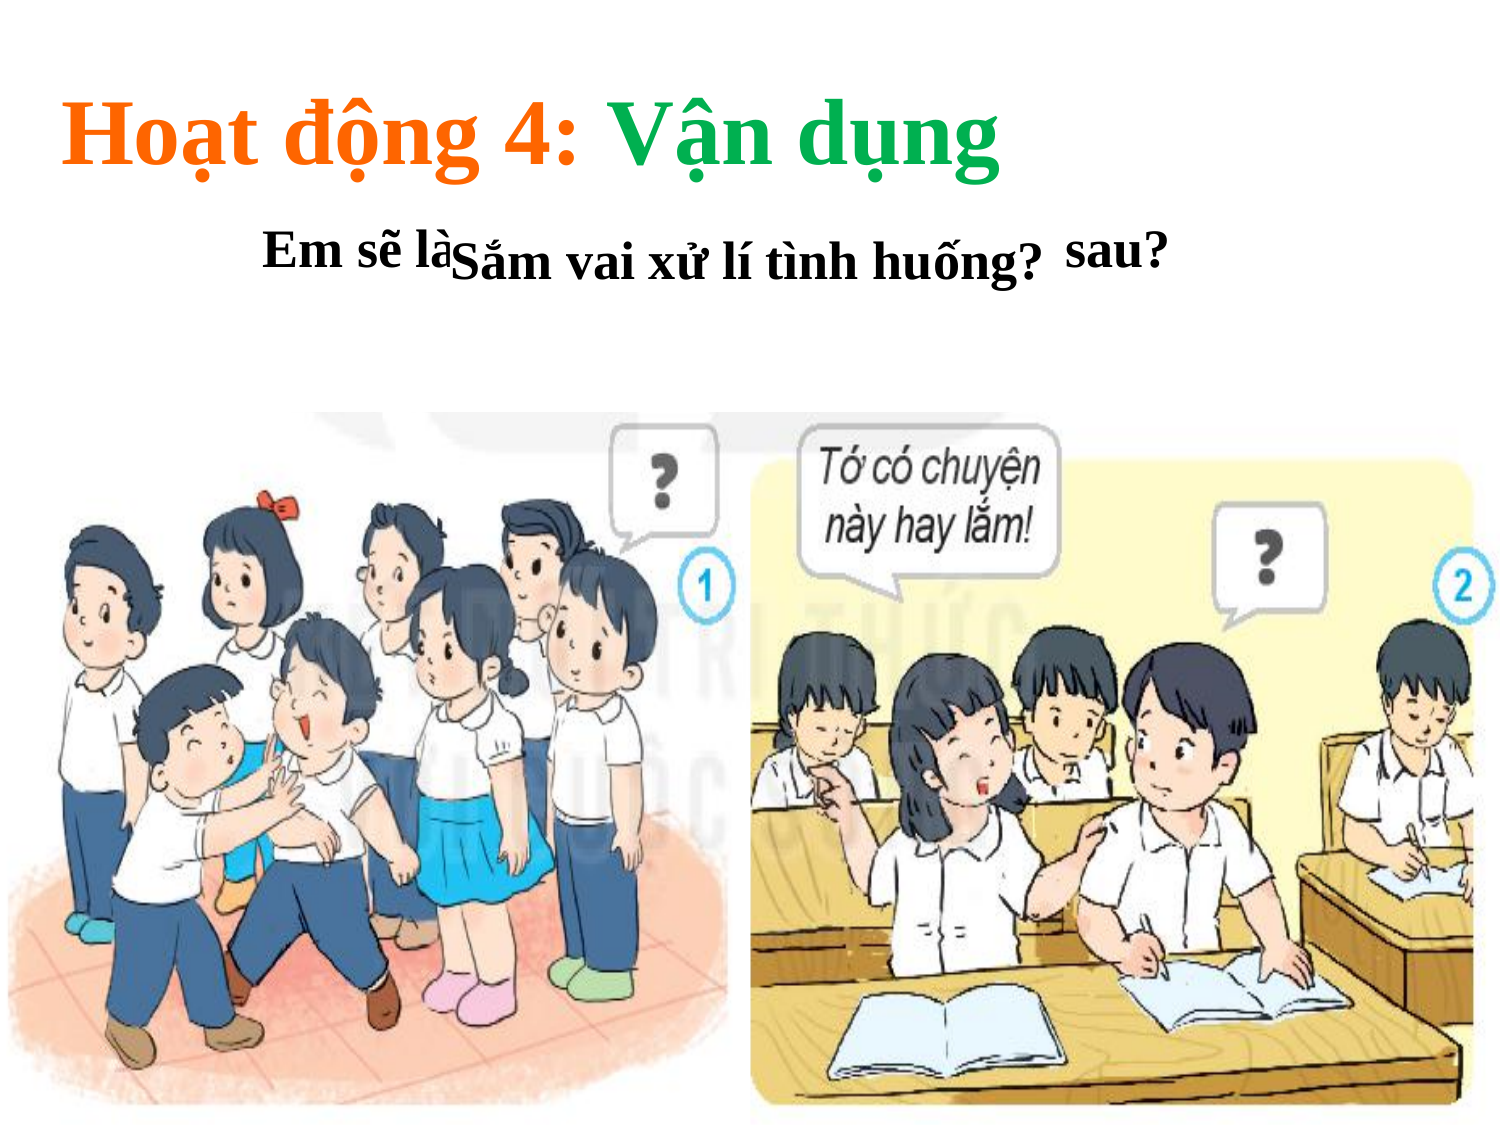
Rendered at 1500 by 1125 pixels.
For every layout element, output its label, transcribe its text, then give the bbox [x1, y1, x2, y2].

picture [0, 0, 1500, 1125]
text_box Em sẽ làm gì trong các tình huống sau? [262, 212, 1213, 279]
text_box Hoạt động 4: Vận dụng [37, 62, 1500, 184]
text_box Sắm vai xử lí tình huống? [449, 224, 1063, 291]
